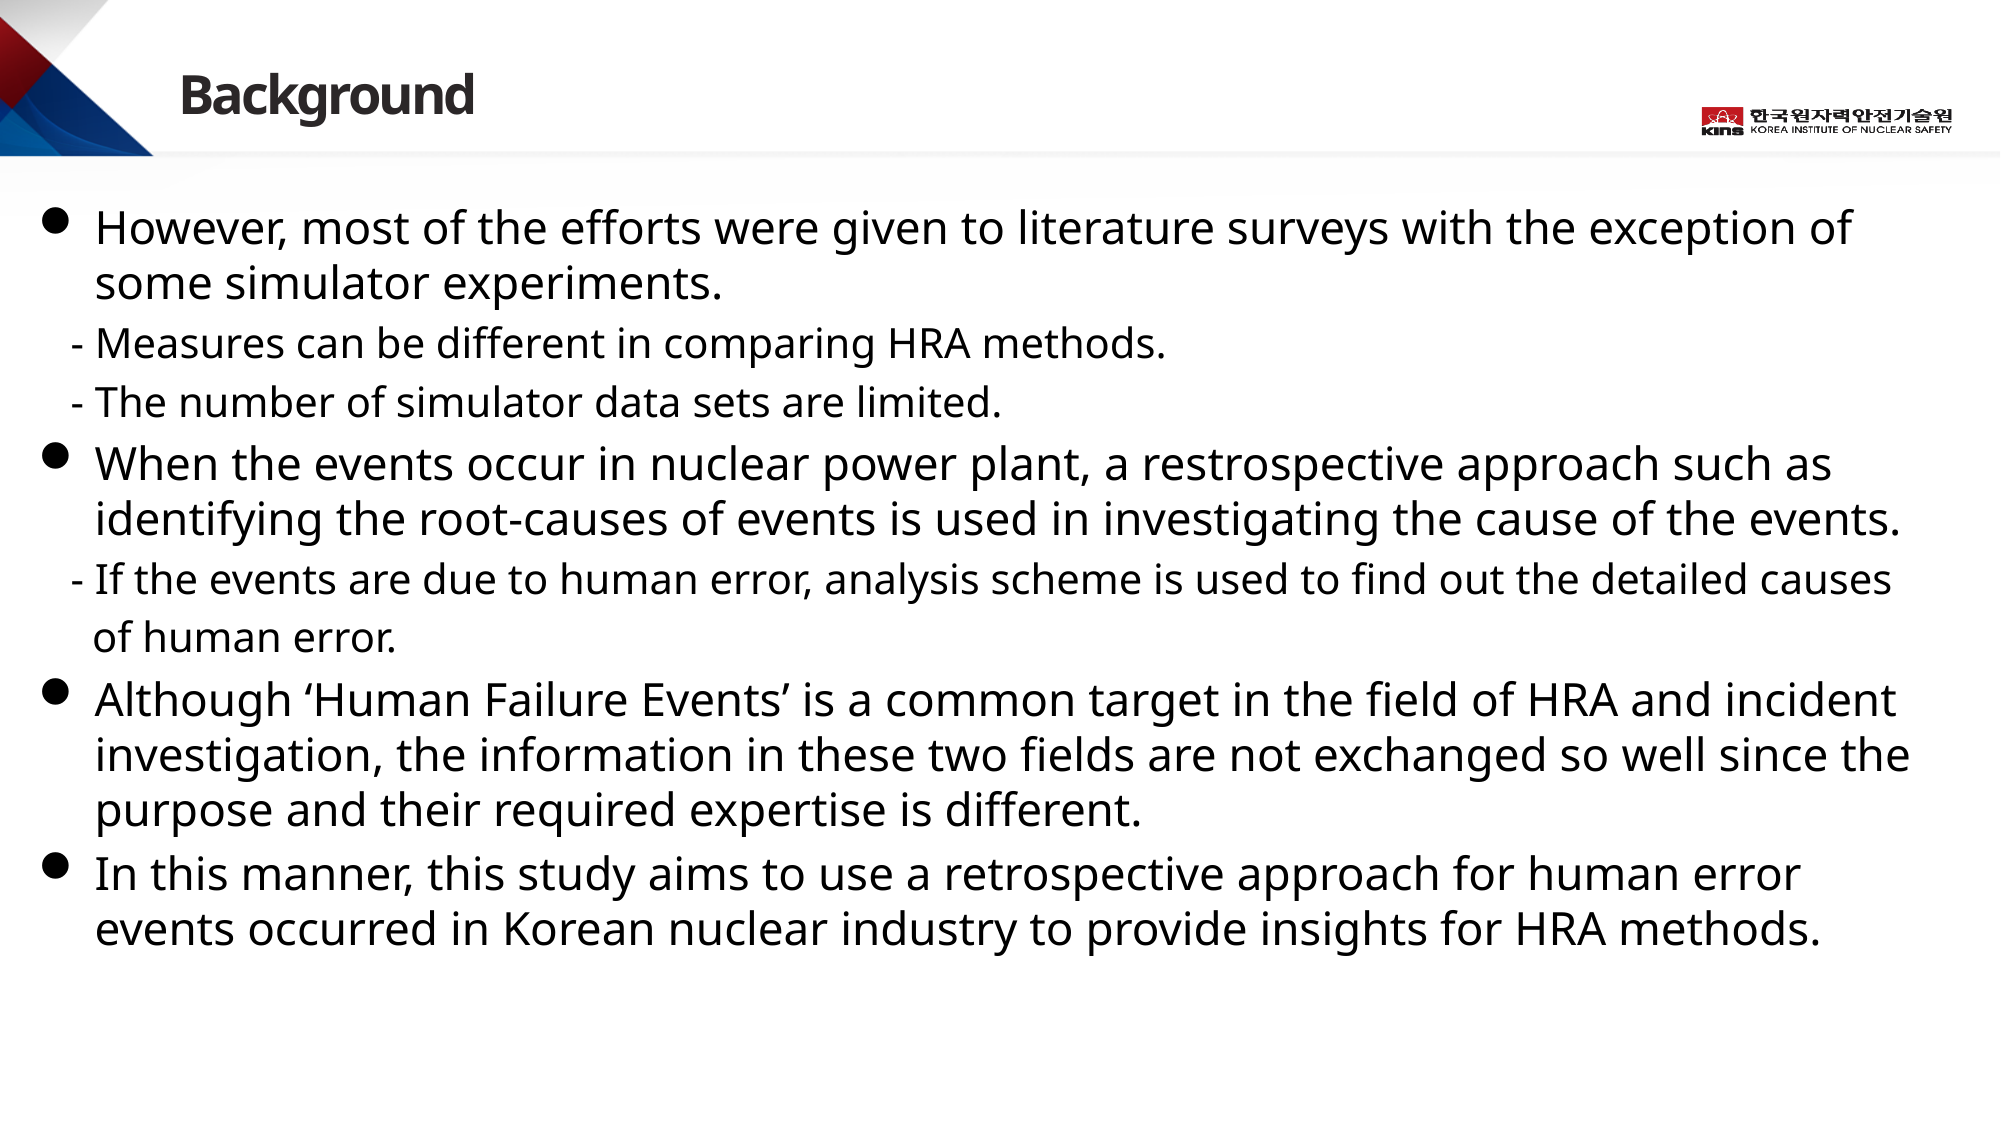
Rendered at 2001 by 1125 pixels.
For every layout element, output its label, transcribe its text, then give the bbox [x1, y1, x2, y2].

list However, most of the efforts were given to literature surveys with the exception of some simulator experiments. - Measures can be different in comparing HRA methods. - The number of simulator data sets are limited. When the events occur in nuclear power plant, a restrospective approach such as identifying the root-causes of events is used in investigating the cause of the events. - If the events are due to human error, analysis scheme is used to find out the detailed causes of human error. Although ‘Human Failure Events’ is a common target in the field of HRA and incident investigation, the information in these two fields are not exchanged so well since the purpose and their required expertise is different. In this manner, this study aims to use a retrospective approach for human error events occurred in Korean nuclear industry to provide insights for HRA methods. [23, 191, 1963, 1125]
title Background [149, 23, 1892, 162]
picture [0, 0, 2001, 1125]
